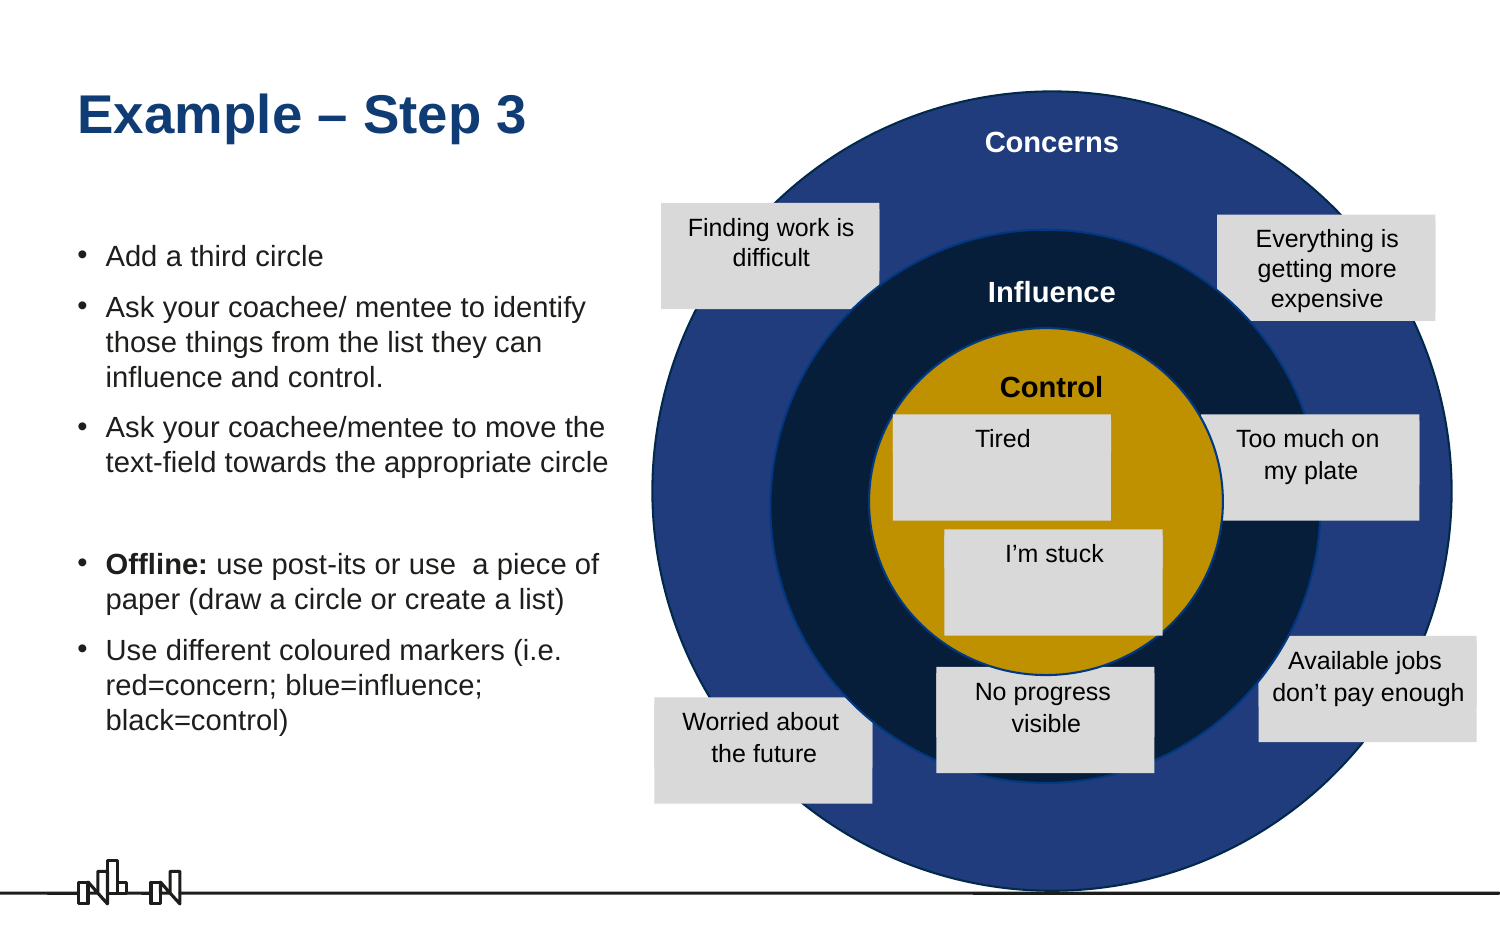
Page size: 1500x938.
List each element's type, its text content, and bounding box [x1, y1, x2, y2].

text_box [944, 529, 1163, 636]
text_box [1258, 635, 1477, 743]
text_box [652, 91, 1452, 891]
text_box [892, 414, 1112, 521]
title Example – Step 3 [77, 78, 1423, 145]
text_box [1217, 214, 1436, 321]
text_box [661, 202, 880, 310]
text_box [654, 697, 873, 804]
list Add a third circle Ask your coachee/ mentee to identify those things from the list they can influence and control. Ask your coachee/mentee to move the text-field towards the appropriate circle Offline: use post-its or use a piece of paper (draw a circle or create a list) Use different coloured markers (i.e. red=concern; blue=influence; black=control) [77, 237, 616, 836]
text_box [936, 666, 1155, 774]
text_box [1201, 414, 1420, 521]
